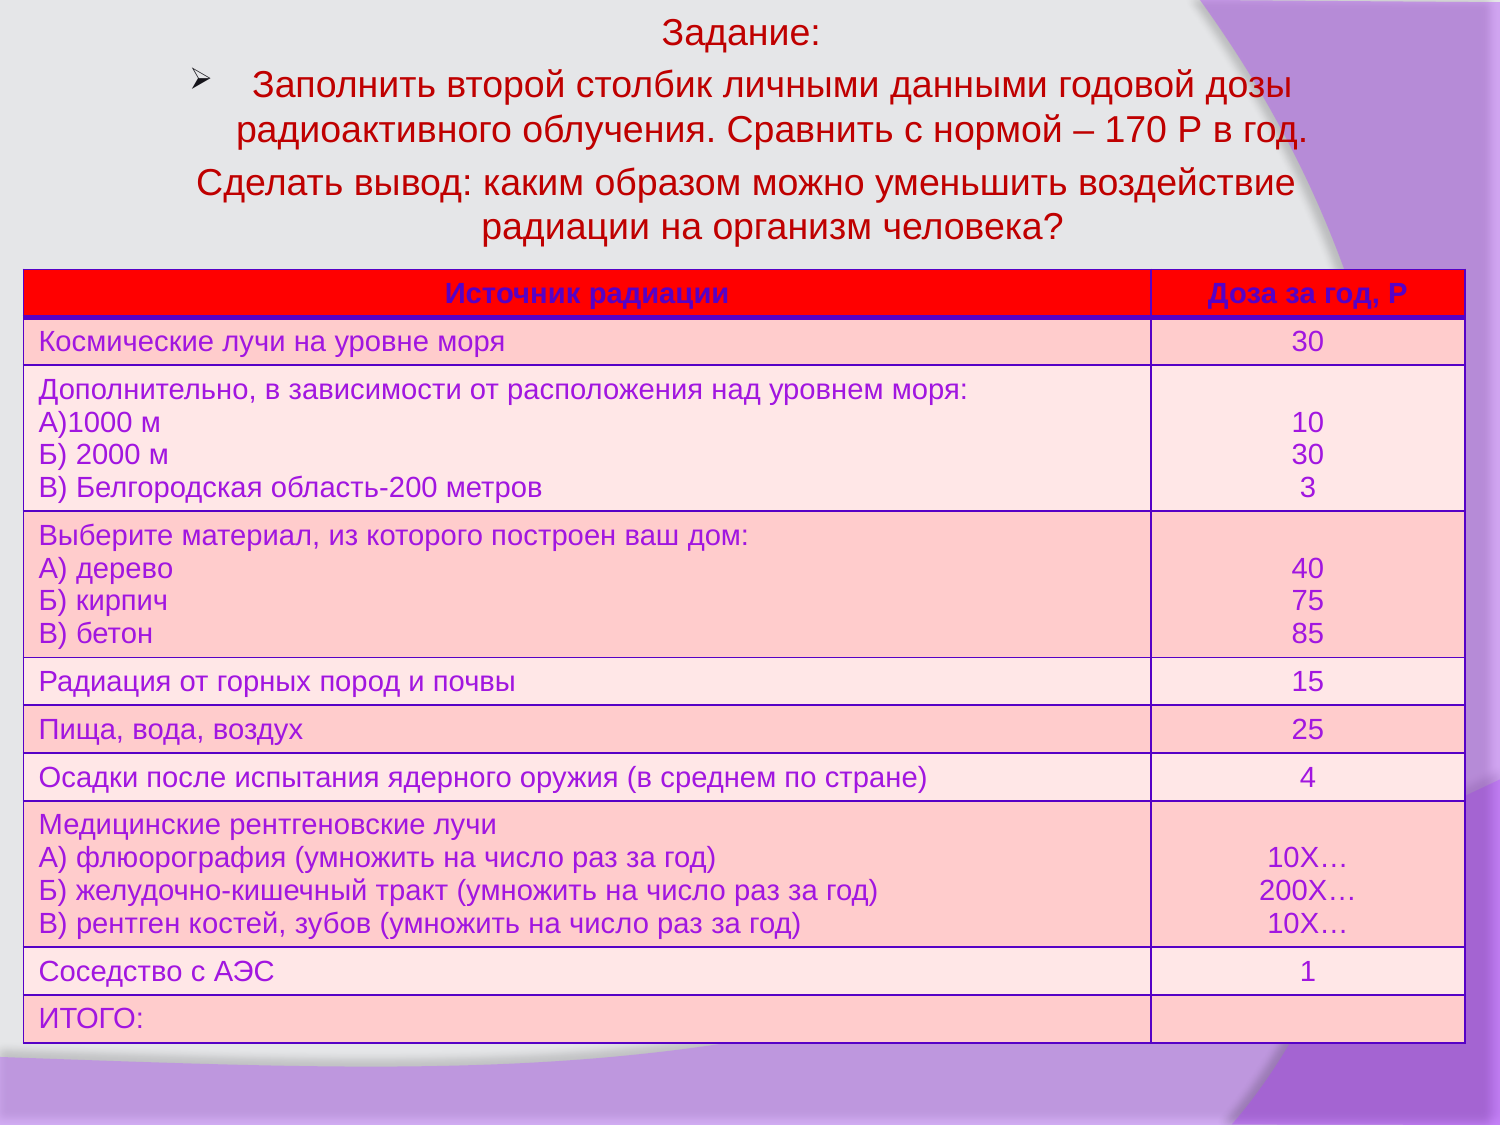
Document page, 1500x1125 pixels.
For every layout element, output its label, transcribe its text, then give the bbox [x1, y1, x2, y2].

table_cell 30 [1152, 320, 1464, 364]
table_cell 1 [1152, 948, 1464, 994]
table_cell Дополнительно, в зависимости от расположения над уровнем моря: А)1000 м Б) 2000 м В) Белгородская область-200 метров [24, 366, 1150, 510]
table_header Доза за год, Р [1152, 270, 1464, 315]
table_cell 15 [1152, 658, 1464, 704]
table_cell 10 30 3 [1152, 366, 1464, 510]
list Задание: Заполнить второй столбик личными данными годовой дозы радиоактивного облучения. Сравнить с нормой – 170 Р в год. Сделать вывод: каким образом можно уменьшить воздействие радиации на организм человека? [128, 0, 1348, 269]
table_cell 4 [1152, 754, 1464, 800]
table_cell 25 [1152, 706, 1464, 752]
table_cell Пища, вода, воздух [24, 706, 1150, 752]
table_cell Космические лучи на уровне моря [24, 320, 1150, 364]
table_cell Соседство с АЭС [24, 948, 1150, 994]
table_cell Медицинские рентгеновские лучи А) флюорография (умножить на число раз за год) Б) желудочно-кишечный тракт (умножить на число раз за год) В) рентген костей, зубов (умножить на число раз за год) [24, 802, 1150, 946]
table_cell ИТОГО: [24, 996, 1150, 1042]
table_cell Радиация от горных пород и почвы [24, 658, 1150, 704]
table_cell 10X… 200X… 10X… [1152, 802, 1464, 946]
table_cell Выберите материал, из которого построен ваш дом: А) дерево Б) кирпич В) бетон [24, 512, 1150, 657]
table_cell [1152, 996, 1464, 1042]
table_cell 40 75 85 [1152, 512, 1464, 657]
table_header Источник радиации [24, 270, 1150, 315]
table_cell Осадки после испытания ядерного оружия (в среднем по стране) [24, 754, 1150, 800]
